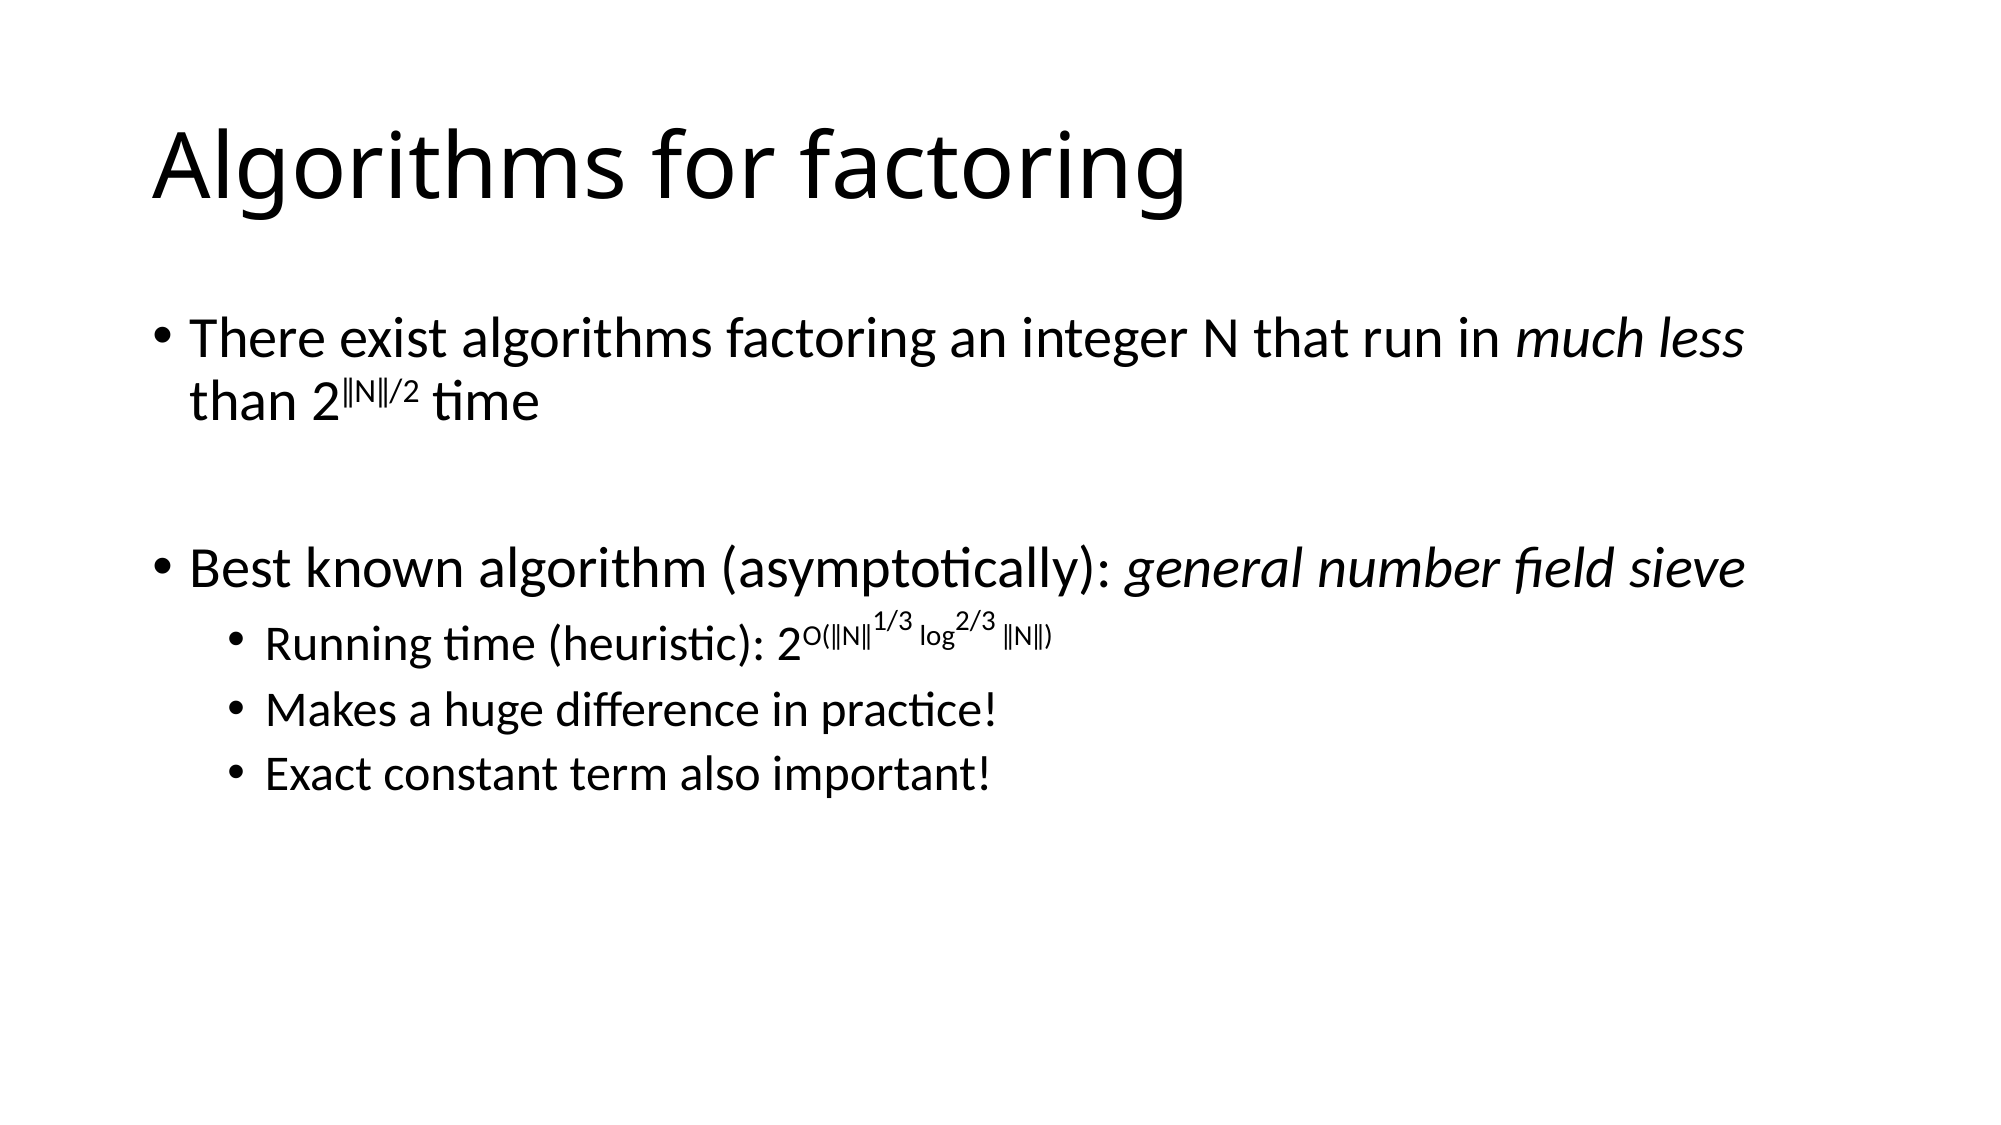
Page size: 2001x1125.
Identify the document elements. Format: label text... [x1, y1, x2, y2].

title Algorithms for factoring [137, 59, 1863, 278]
list There exist algorithms factoring an integer N that run in much less than 2ǁNǁ/2 time Best known algorithm (asymptotically): general number field sieve Running time (heuristic): 2O(ǁNǁ1/3 log2/3 ǁNǁ) Makes a huge difference in practice! Exact constant term also important! [137, 299, 1863, 1014]
